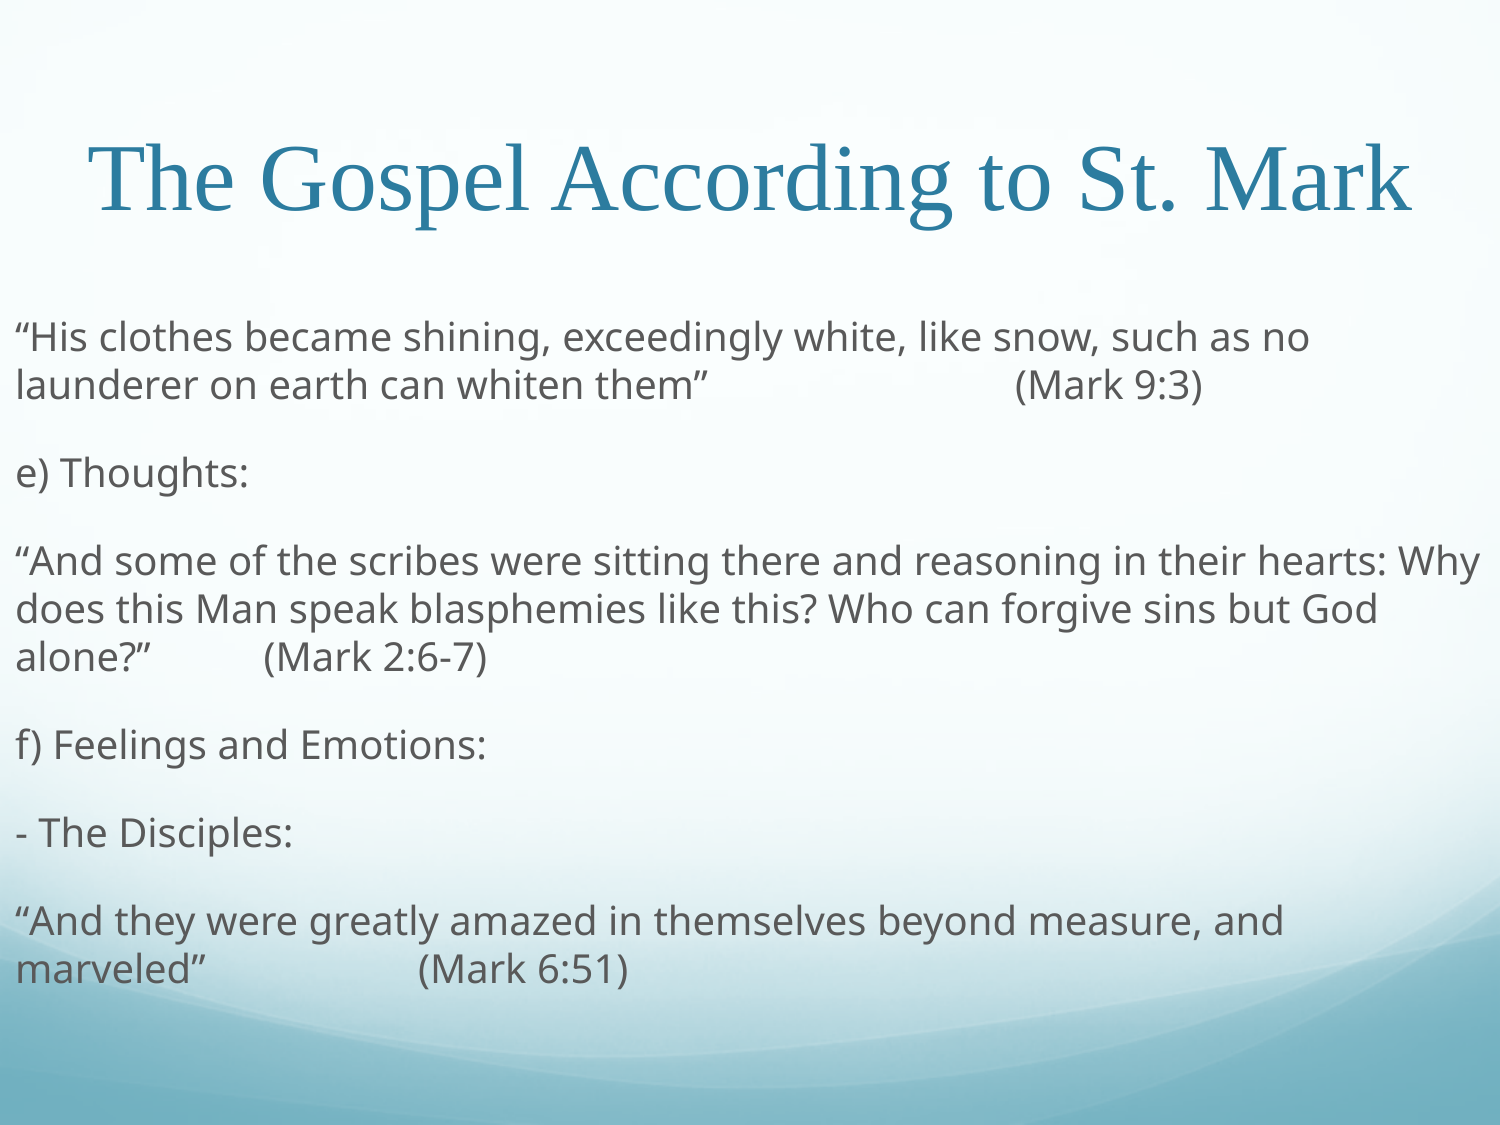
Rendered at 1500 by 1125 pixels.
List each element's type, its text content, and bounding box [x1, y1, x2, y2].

title The Gospel According to St. Mark [67, 17, 1433, 238]
list “His clothes became shining, exceedingly white, like snow, such as no launderer on earth can whiten them” (Mark 9:3) e) Thoughts: “And some of the scribes were sitting there and reasoning in their hearts: Why does this Man speak blasphemies like this? Who can forgive sins but God alone?” (Mark 2:6-7) f) Feelings and Emotions: - The Disciples: “And they were greatly amazed in themselves beyond measure, and marveled” (Mark 6:51) [0, 304, 1500, 1125]
